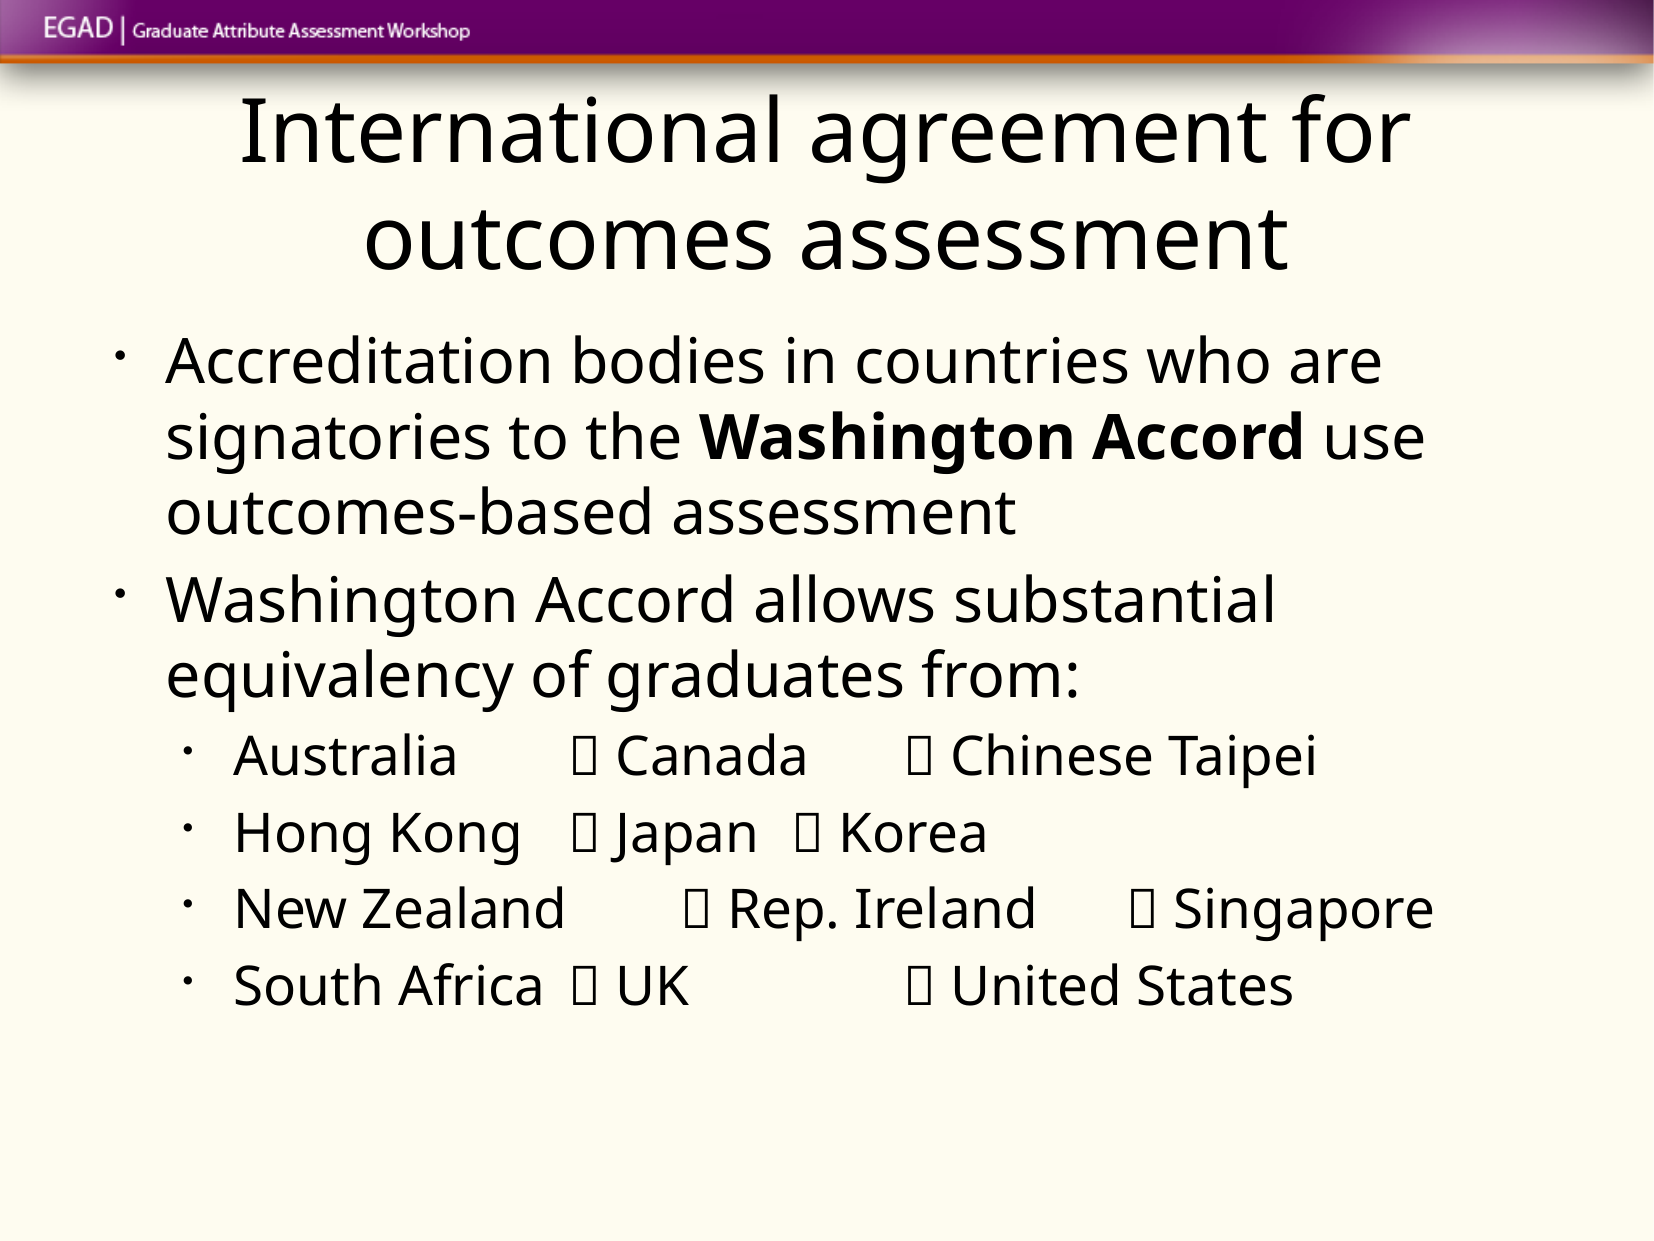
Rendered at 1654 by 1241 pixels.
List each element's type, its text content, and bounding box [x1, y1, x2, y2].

title International agreement for outcomes assessment [82, 64, 1571, 296]
picture [0, 0, 1654, 1241]
list Accreditation bodies in countries who are signatories to the Washington Accord use outcomes-based assessment Washington Accord allows substantial equivalency of graduates from: Australia  Canada  Chinese Taipei Hong Kong  Japan  Korea New Zealand  Rep. Ireland  Singapore South Africa  UK  United States [82, 312, 1571, 1173]
